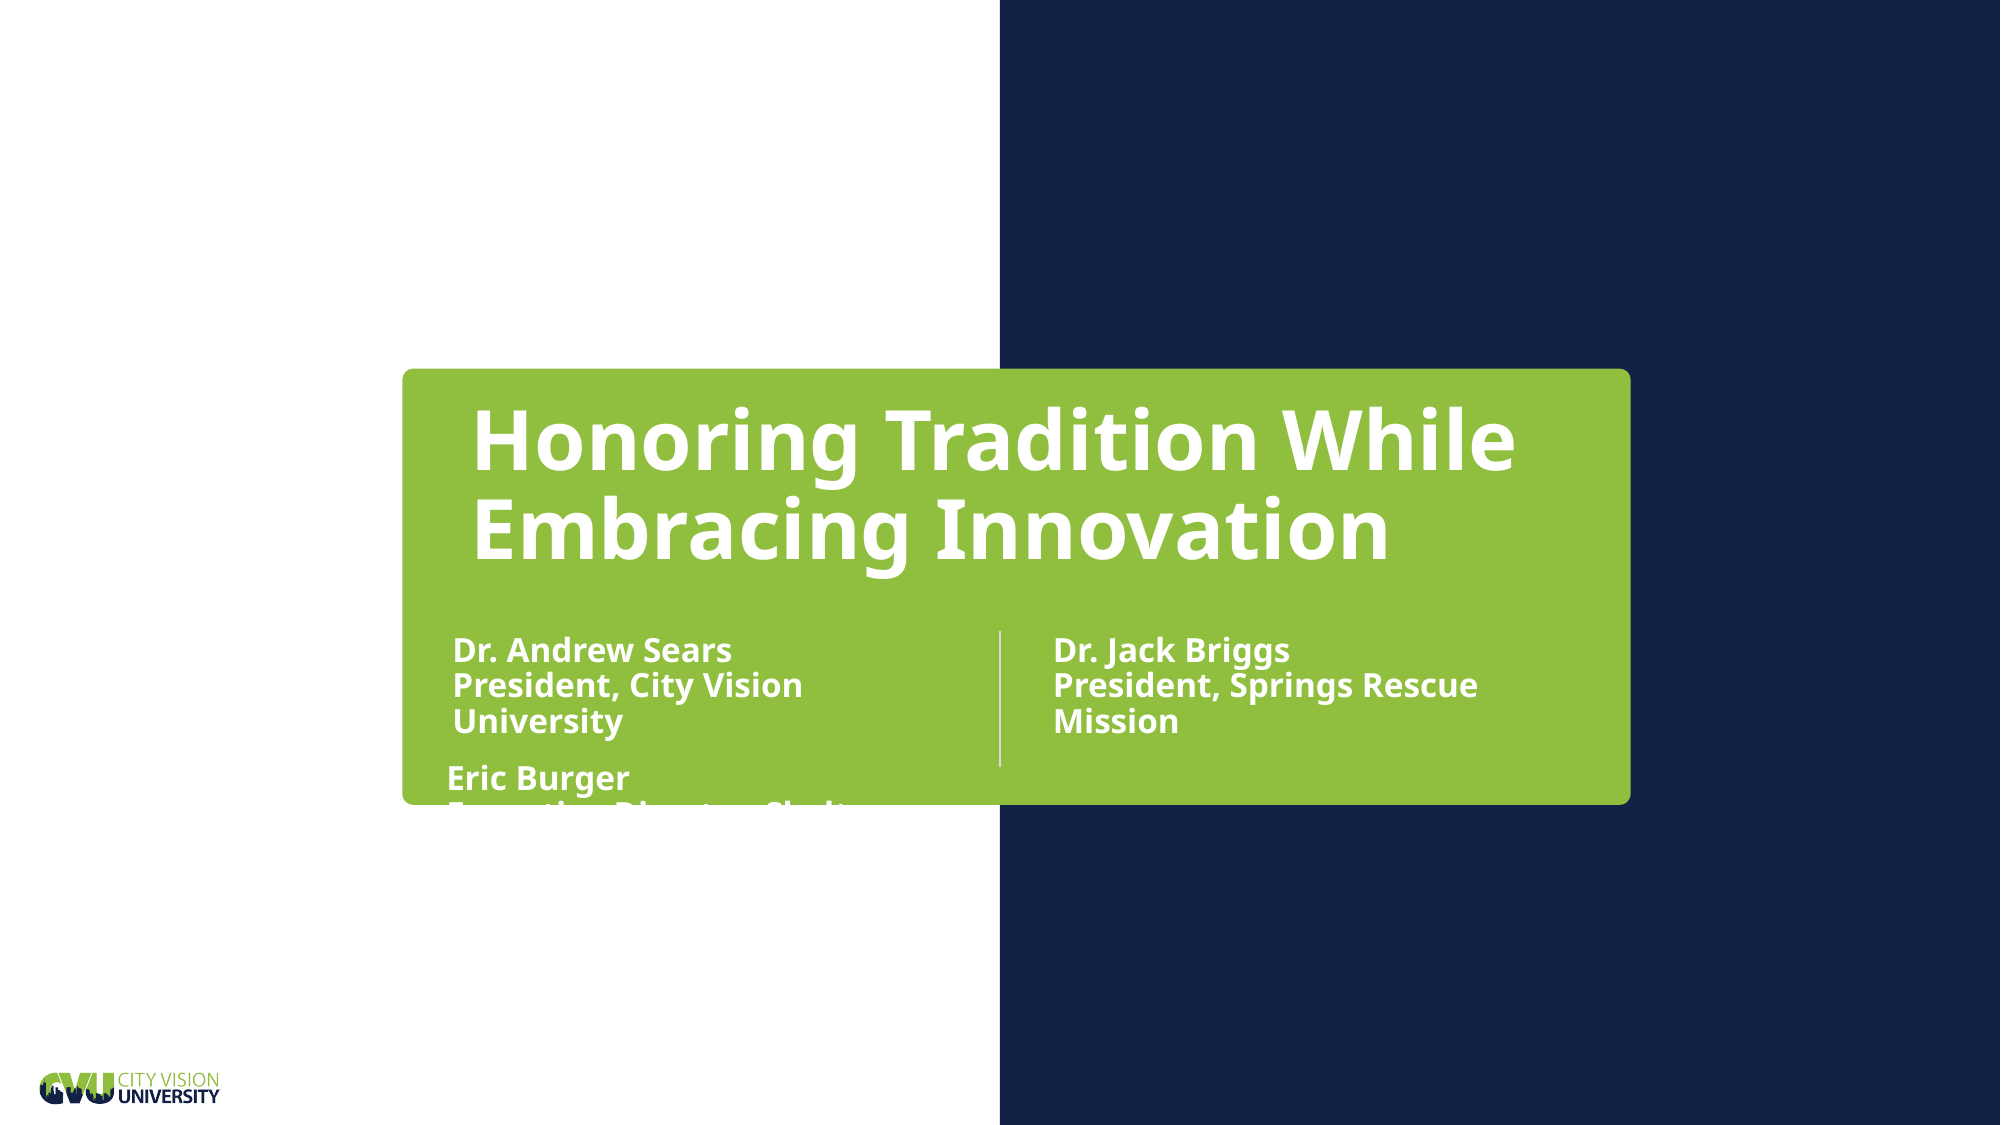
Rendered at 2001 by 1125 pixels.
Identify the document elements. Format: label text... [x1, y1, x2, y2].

list Dr. Andrew Sears President, City Vision University Eric Burger Executive Director, Shelter KC [431, 625, 925, 691]
picture [36, 1059, 225, 1116]
text_box Dr. Jack Briggs President, Springs Rescue Mission [1032, 625, 1585, 691]
title Honoring Tradition While Embracing Innovation [456, 390, 1609, 615]
